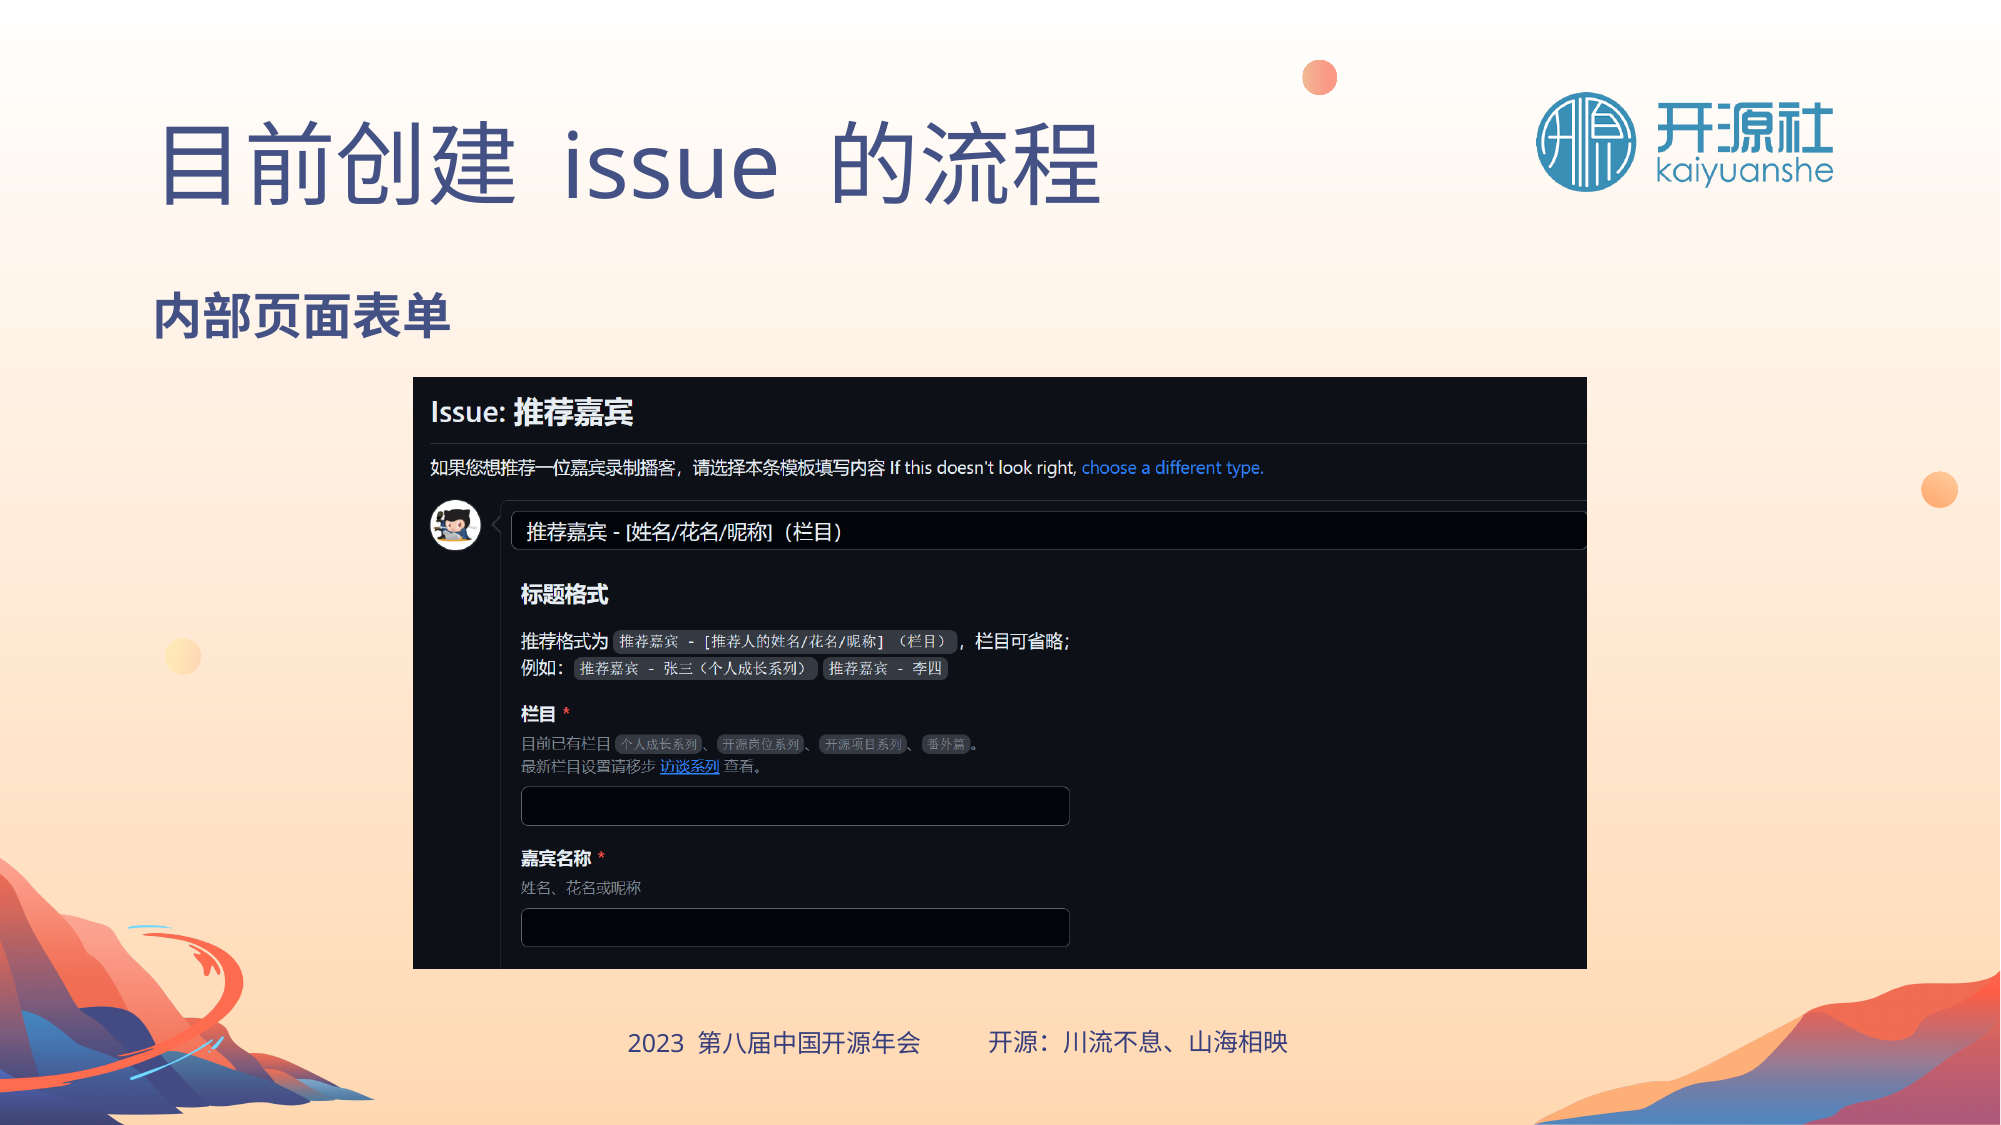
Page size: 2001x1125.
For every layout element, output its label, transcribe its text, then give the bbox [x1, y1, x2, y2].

title 目前创建 issue 的流程 [137, 59, 1863, 278]
text_box 内部页面表单 [137, 277, 772, 352]
picture [413, 377, 2001, 1125]
picture [0, 850, 375, 1125]
